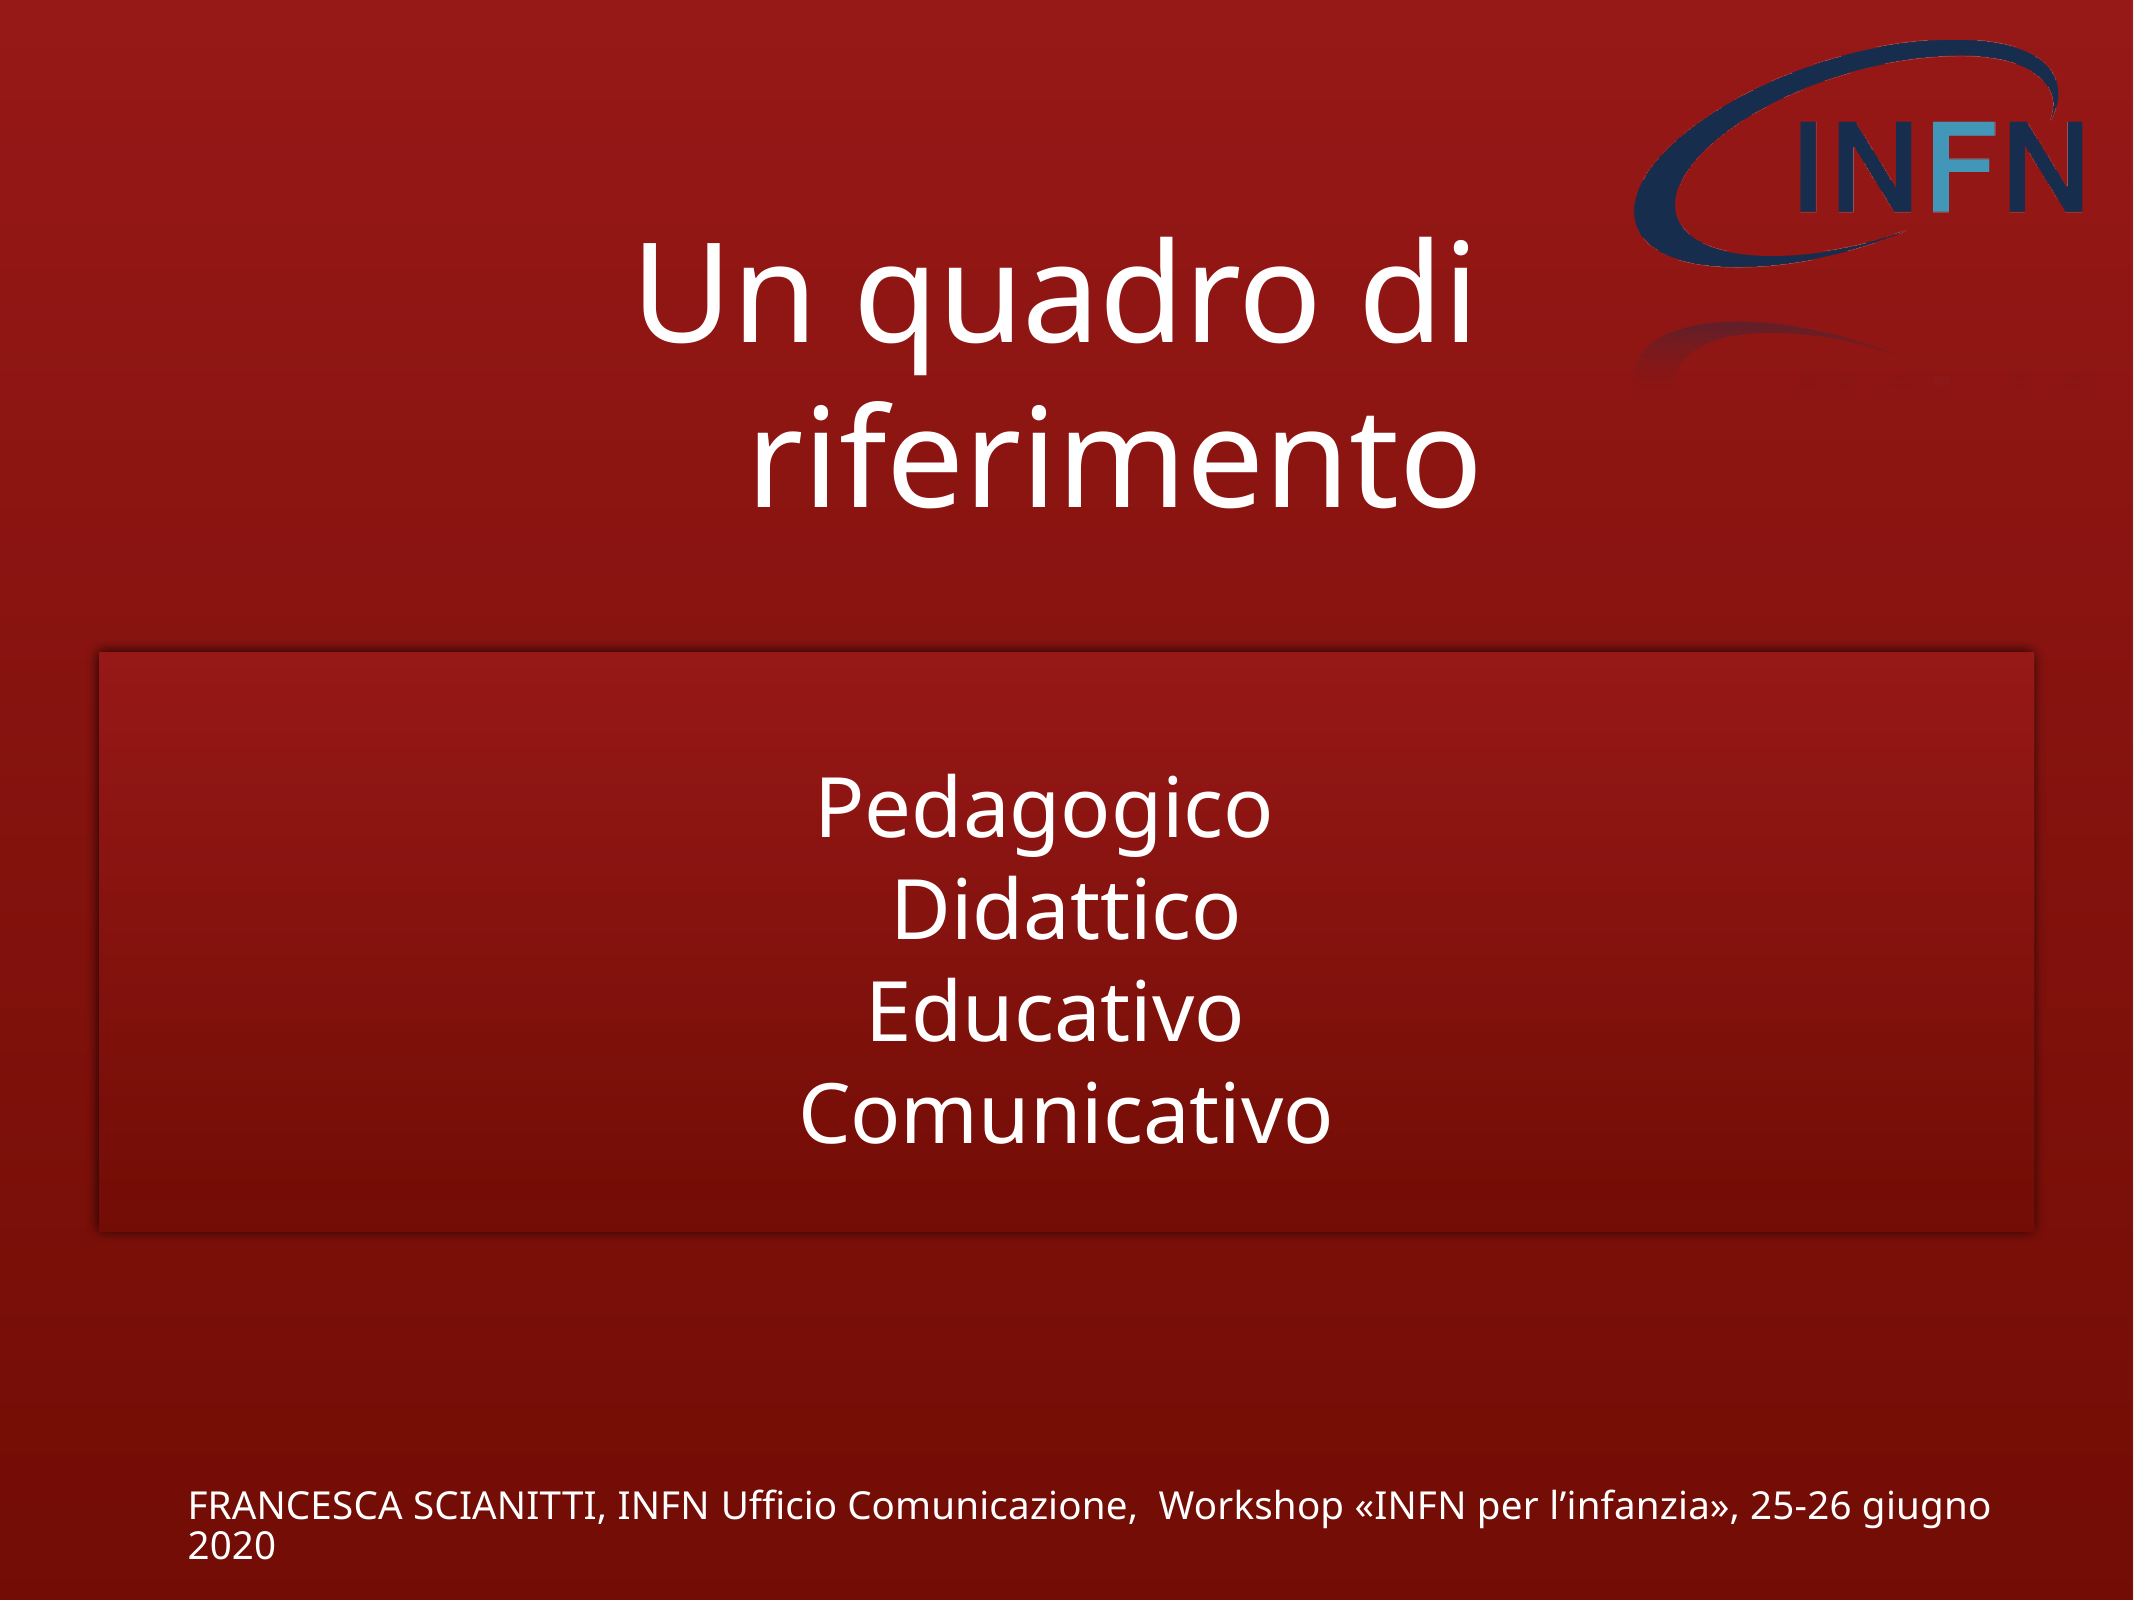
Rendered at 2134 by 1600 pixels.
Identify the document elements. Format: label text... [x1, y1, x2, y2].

text_box [1633, 40, 2084, 397]
text_box Pedagogico Didattico Educativo Comunicativo [99, 652, 2035, 1232]
footer FRANCESCA SCIANITTI, INFN Ufficio Comunicazione, Workshop «INFN per l’infanzia», 25-26 giugno 2020 [185, 1487, 2084, 1600]
picture [0, 0, 2134, 1600]
title Un quadro di riferimento [629, 197, 1505, 536]
text_box [86, 639, 2047, 1244]
